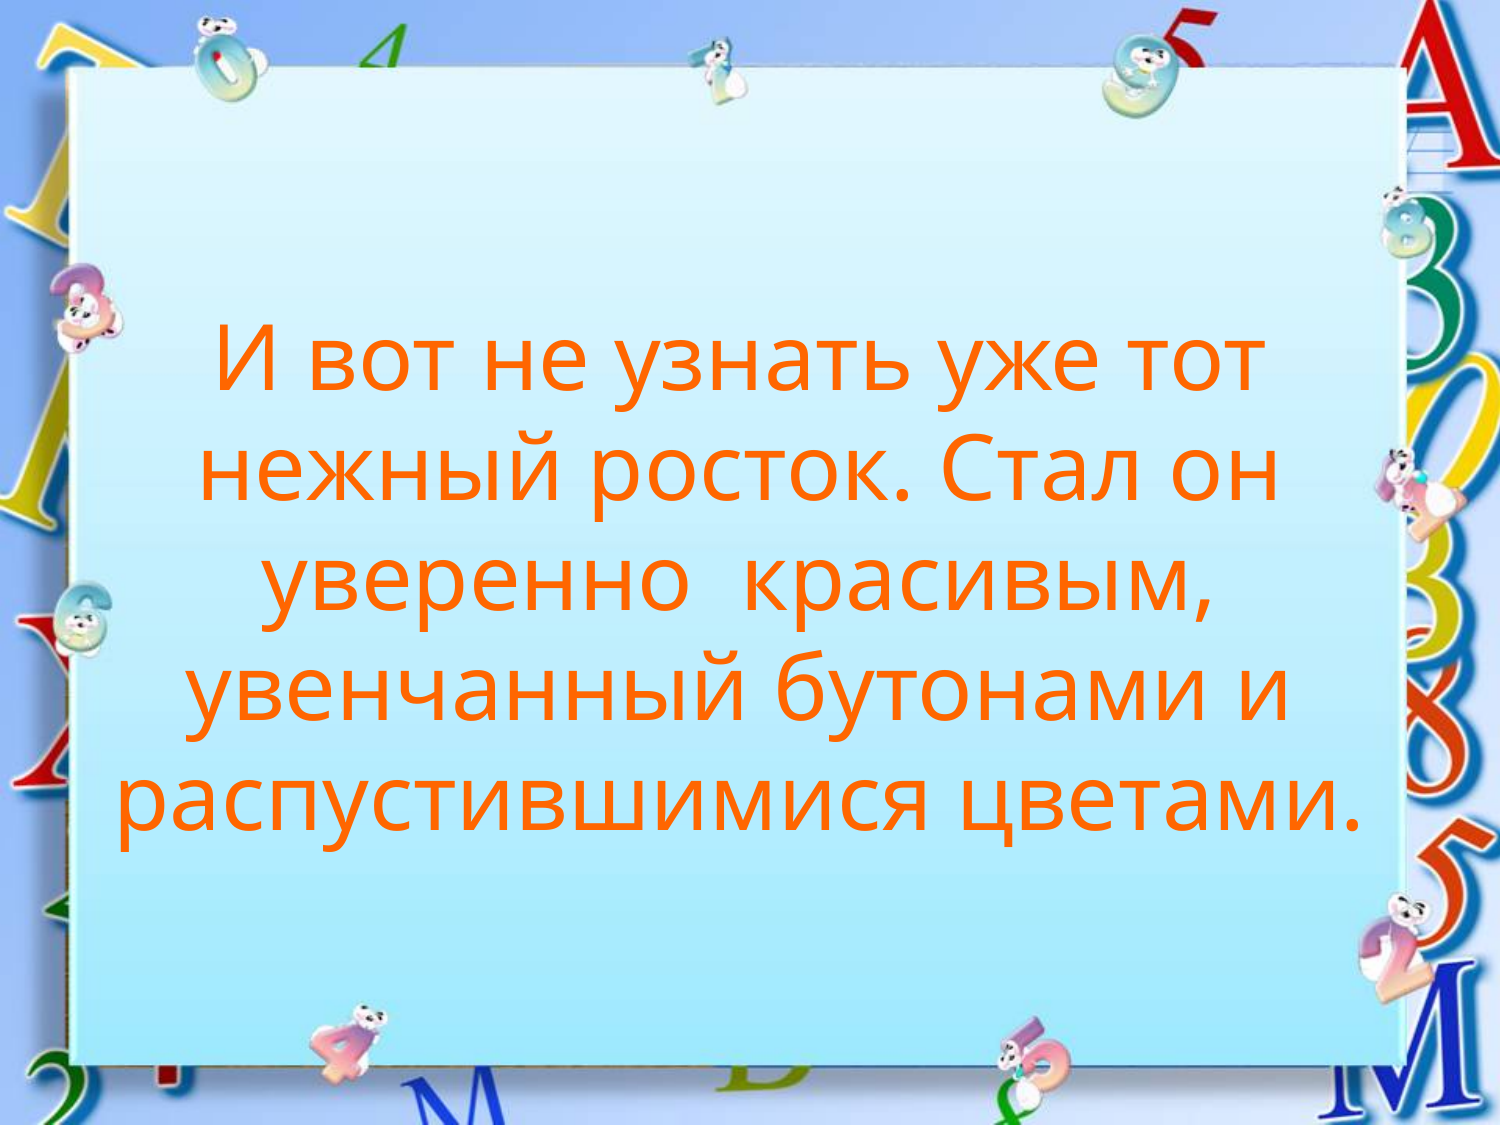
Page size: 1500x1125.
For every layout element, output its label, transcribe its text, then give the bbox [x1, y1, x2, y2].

title И вот не узнать уже тот нежный росток. Стал он уверенно красивым, увенчанный бутонами и распустившимися цветами. [64, 479, 1415, 668]
picture [0, 0, 1500, 1125]
